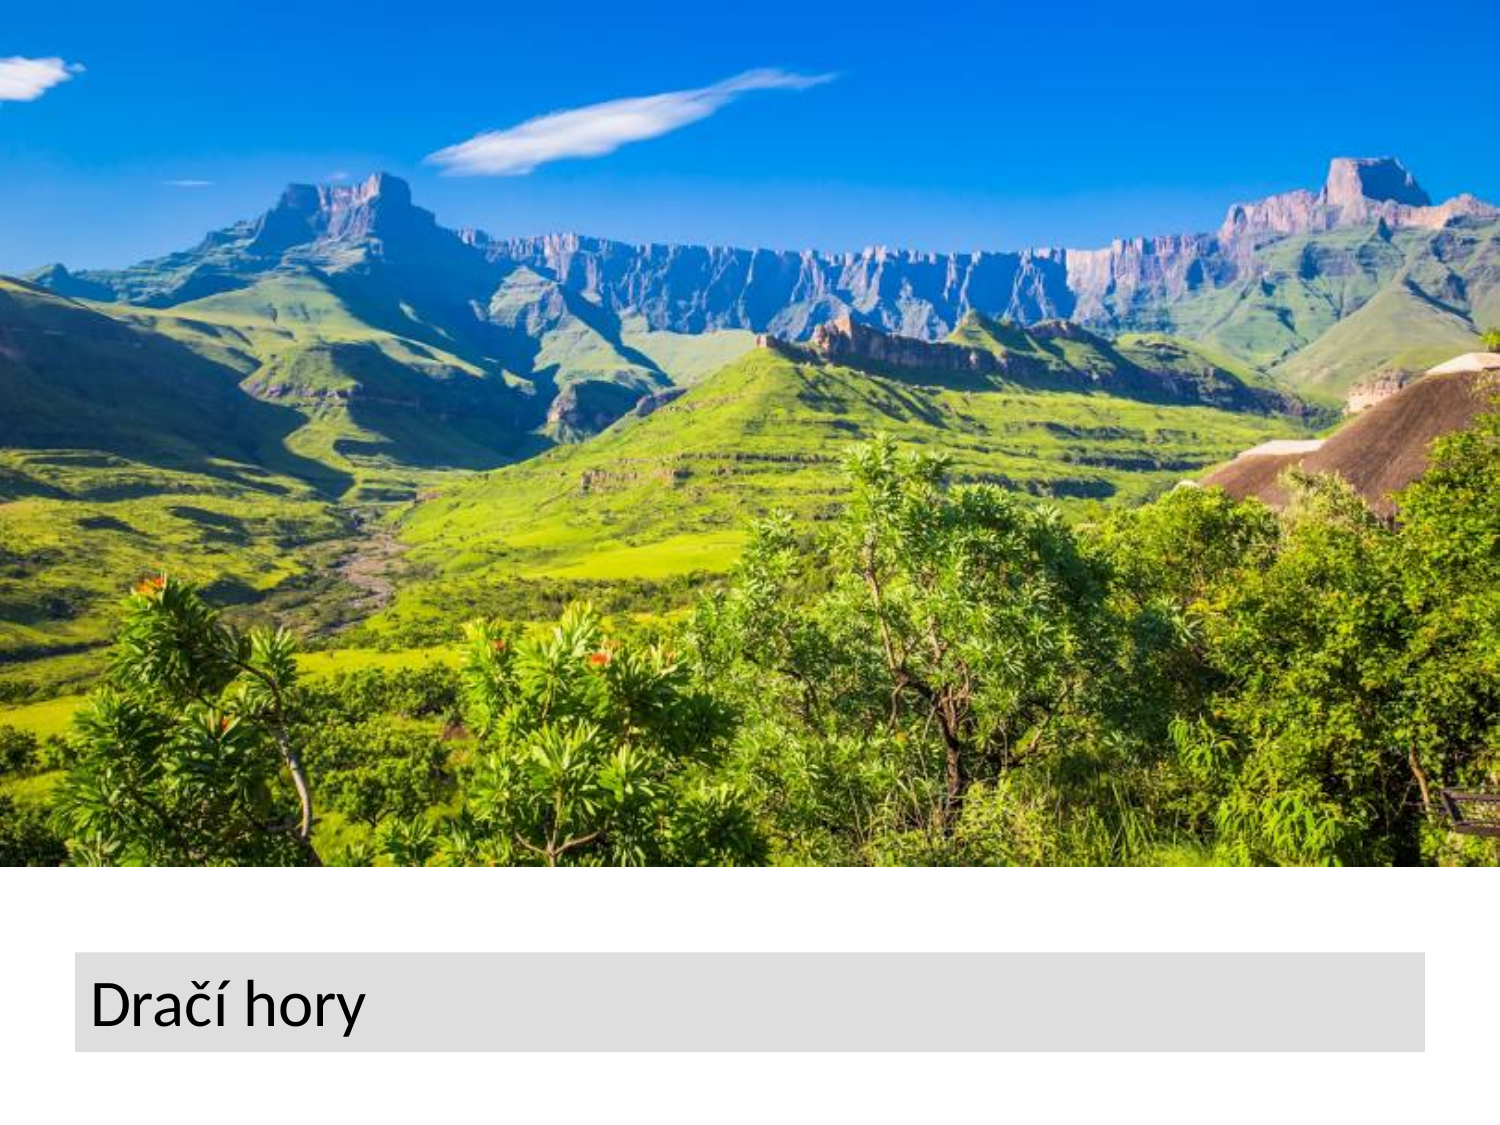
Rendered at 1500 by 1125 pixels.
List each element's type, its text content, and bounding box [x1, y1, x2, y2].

list Dračí hory [75, 952, 1425, 1053]
picture [0, 0, 1500, 867]
